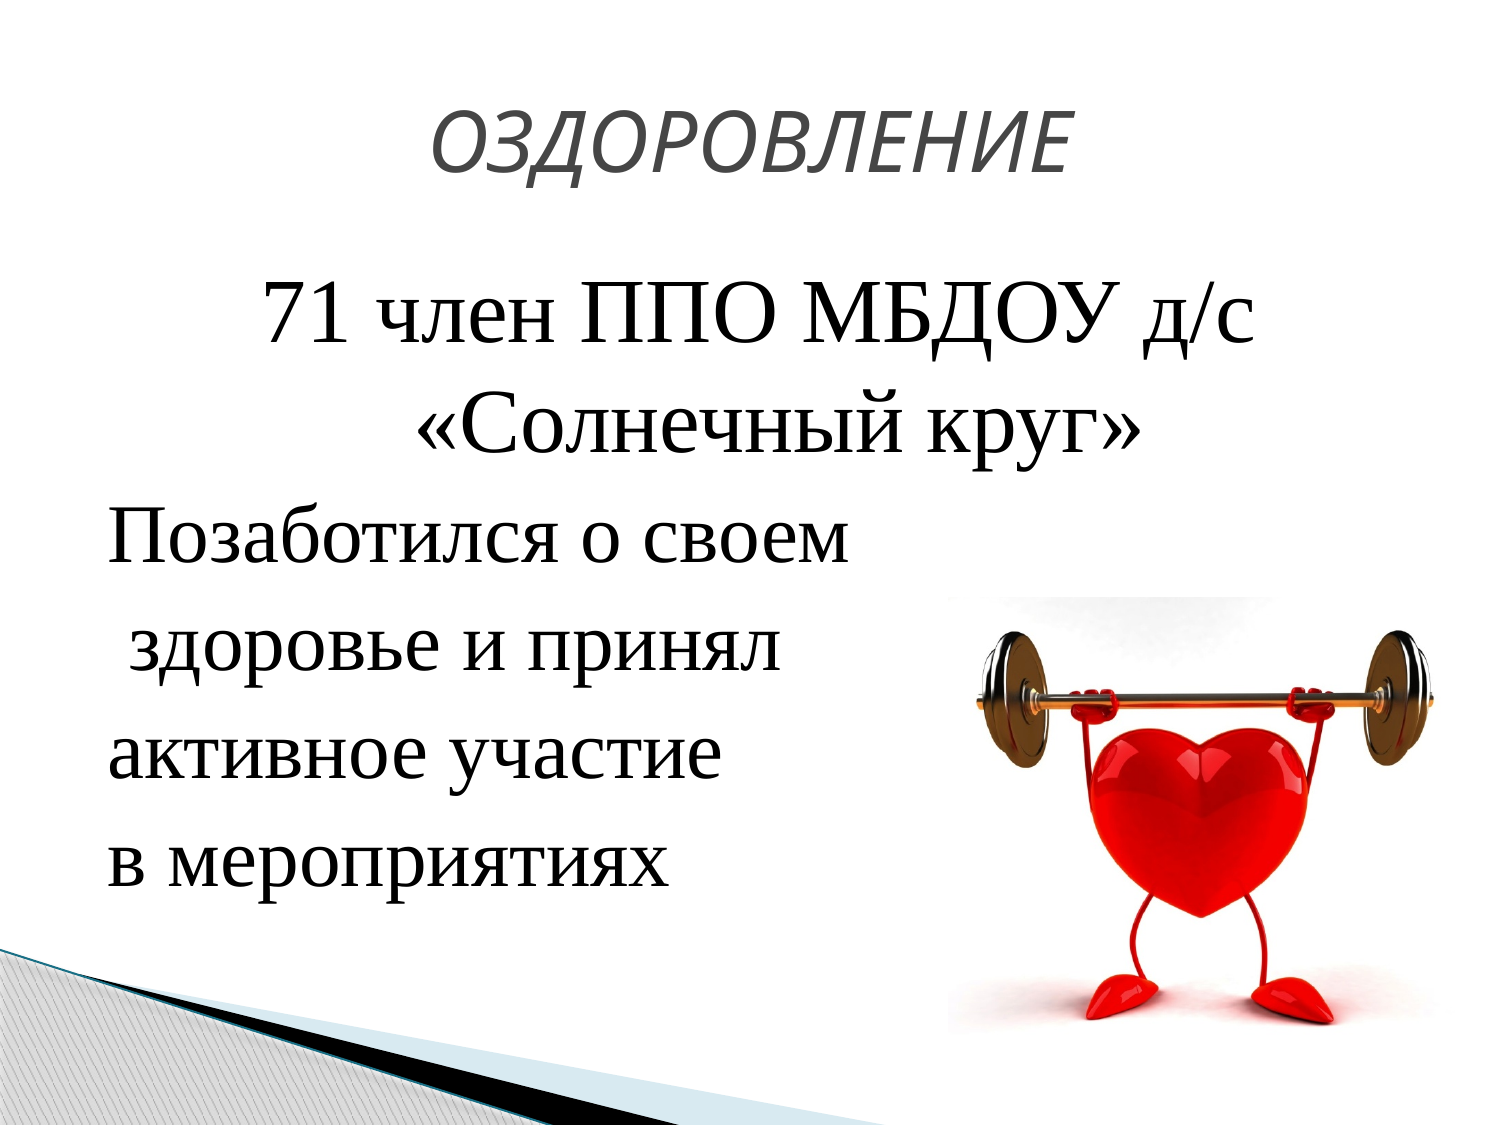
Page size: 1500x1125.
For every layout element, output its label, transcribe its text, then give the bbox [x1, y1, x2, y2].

title ОЗДОРОВЛЕНИЕ [75, 45, 1425, 233]
picture [948, 597, 1468, 1044]
list 71 член ППО МБДОУ д/с «Солнечный круг» Позаботился о своем здоровье и принял активное участие в мероприятиях [75, 243, 1425, 986]
